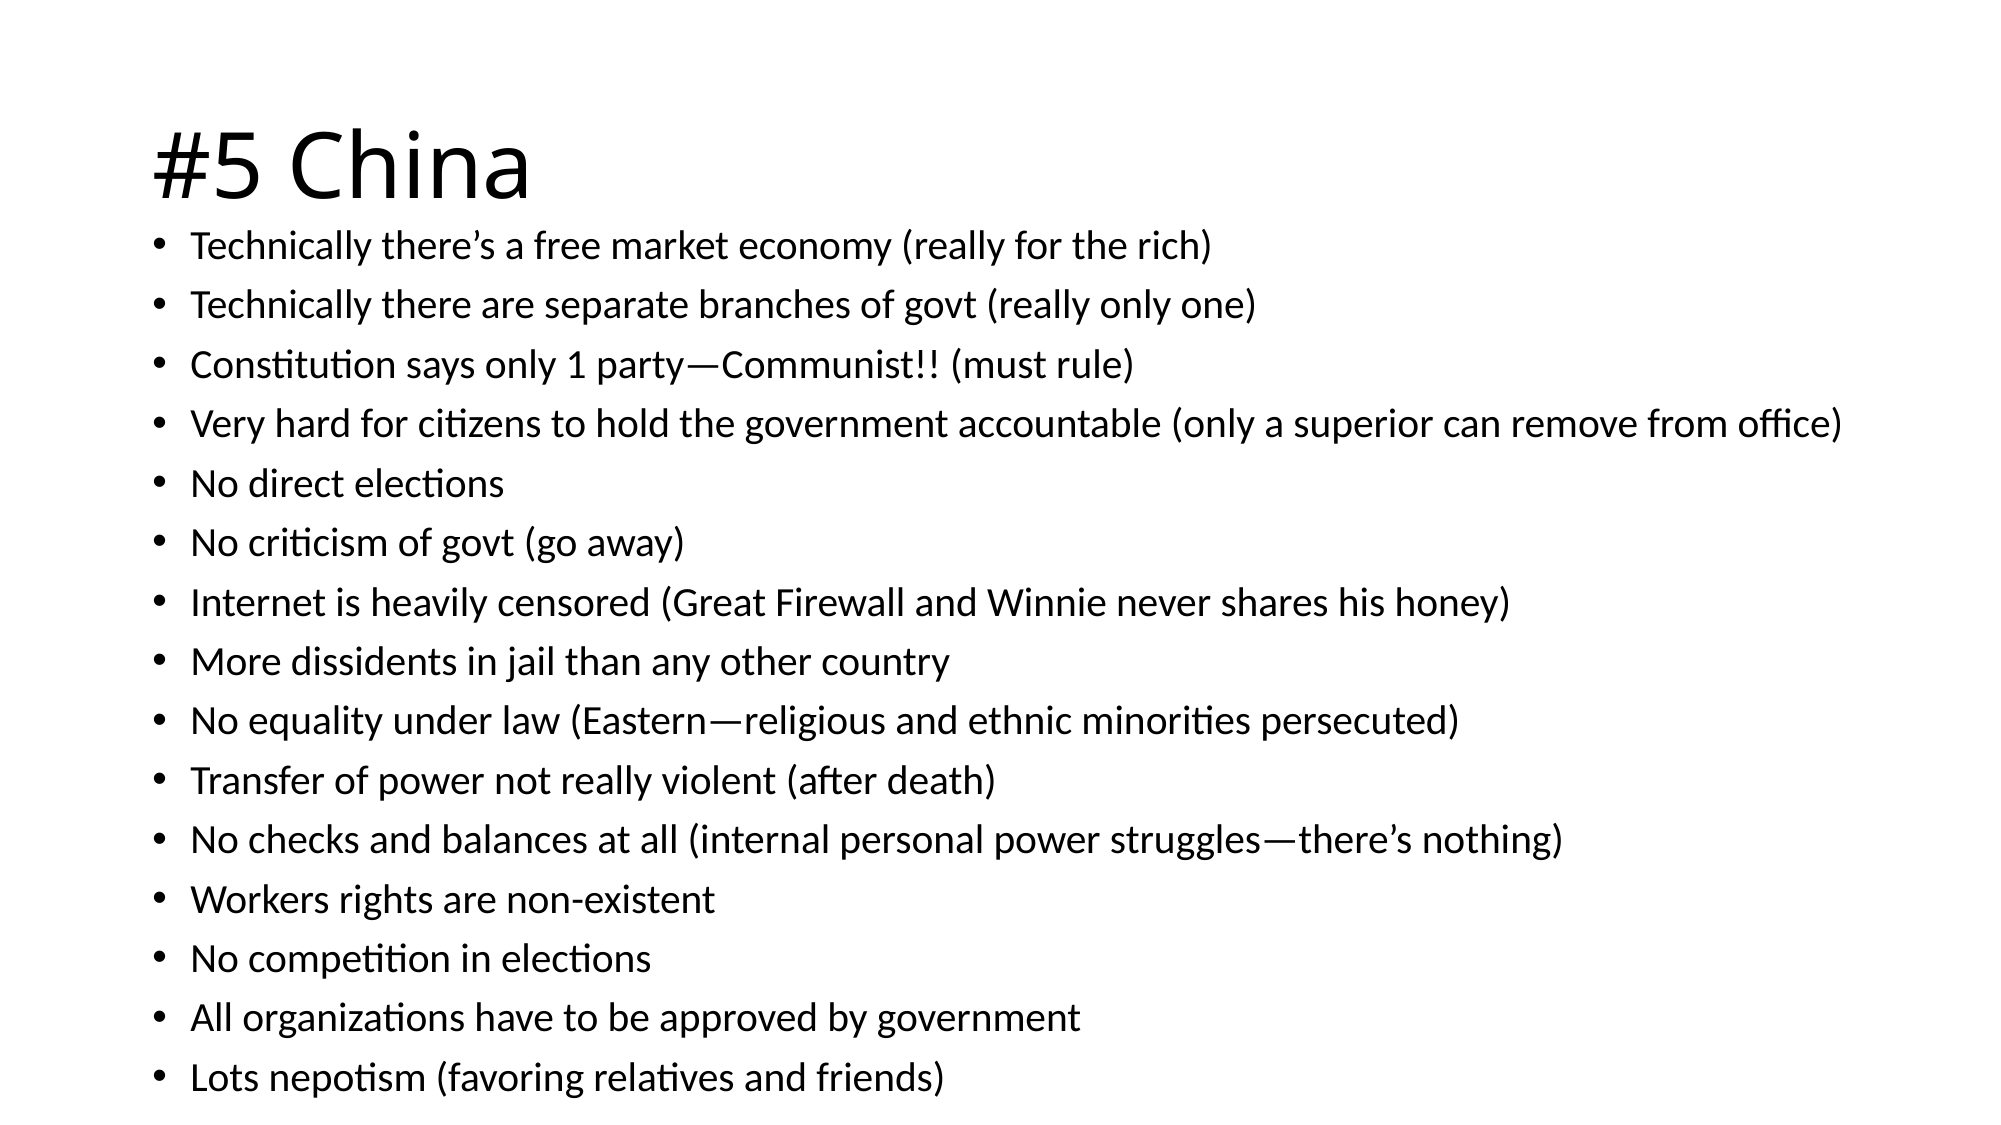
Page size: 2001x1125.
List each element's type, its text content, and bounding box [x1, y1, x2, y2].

title #5 China [137, 59, 1863, 216]
list Technically there’s a free market economy (really for the rich) Technically there are separate branches of govt (really only one) Constitution says only 1 party—Communist!! (must rule) Very hard for citizens to hold the government accountable (only a superior can remove from office) No direct elections No criticism of govt (go away) Internet is heavily censored (Great Firewall and Winnie never shares his honey) More dissidents in jail than any other country No equality under law (Eastern—religious and ethnic minorities persecuted) Transfer of power not really violent (after death) No checks and balances at all (internal personal power struggles—there’s nothing) Workers rights are non-existent No competition in elections All organizations have to be approved by government Lots nepotism (favoring relatives and friends) [137, 216, 1863, 1125]
